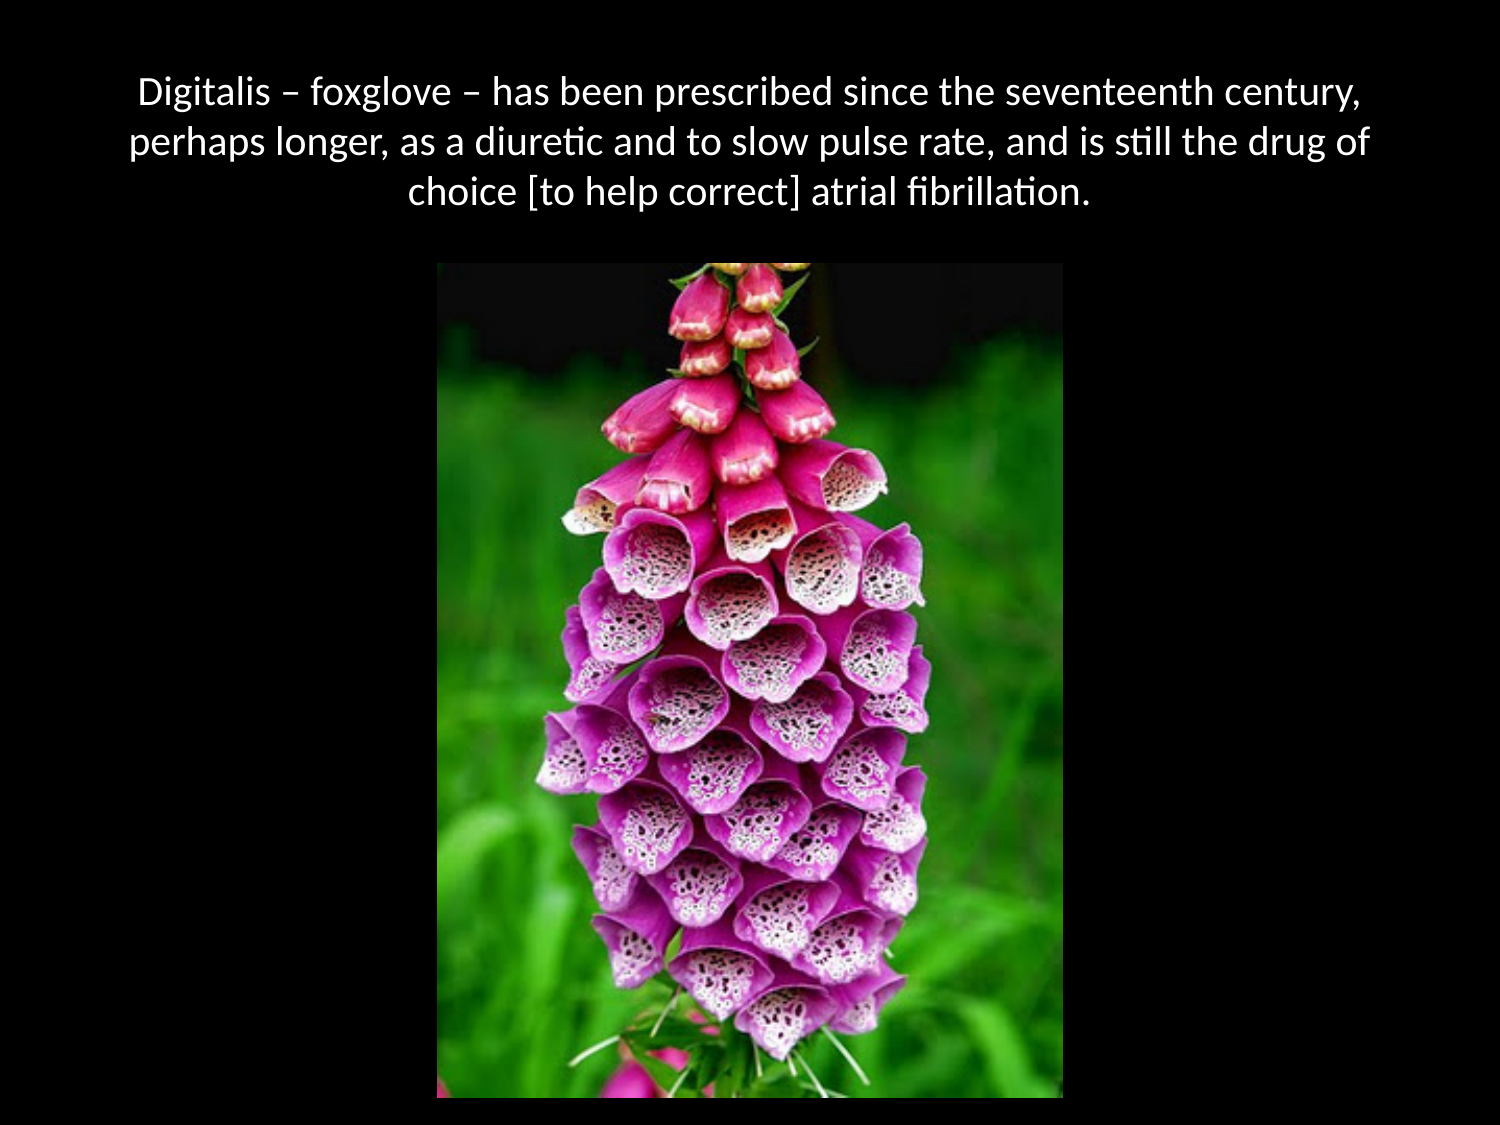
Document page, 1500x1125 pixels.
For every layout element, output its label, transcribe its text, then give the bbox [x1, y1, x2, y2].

title Digitalis – foxglove – has been prescribed since the seventeenth century, perhaps longer, as a diuretic and to slow pulse rate, and is still the drug of choice [to help correct] atrial fibrillation. [75, 45, 1425, 233]
picture [437, 263, 1063, 1098]
